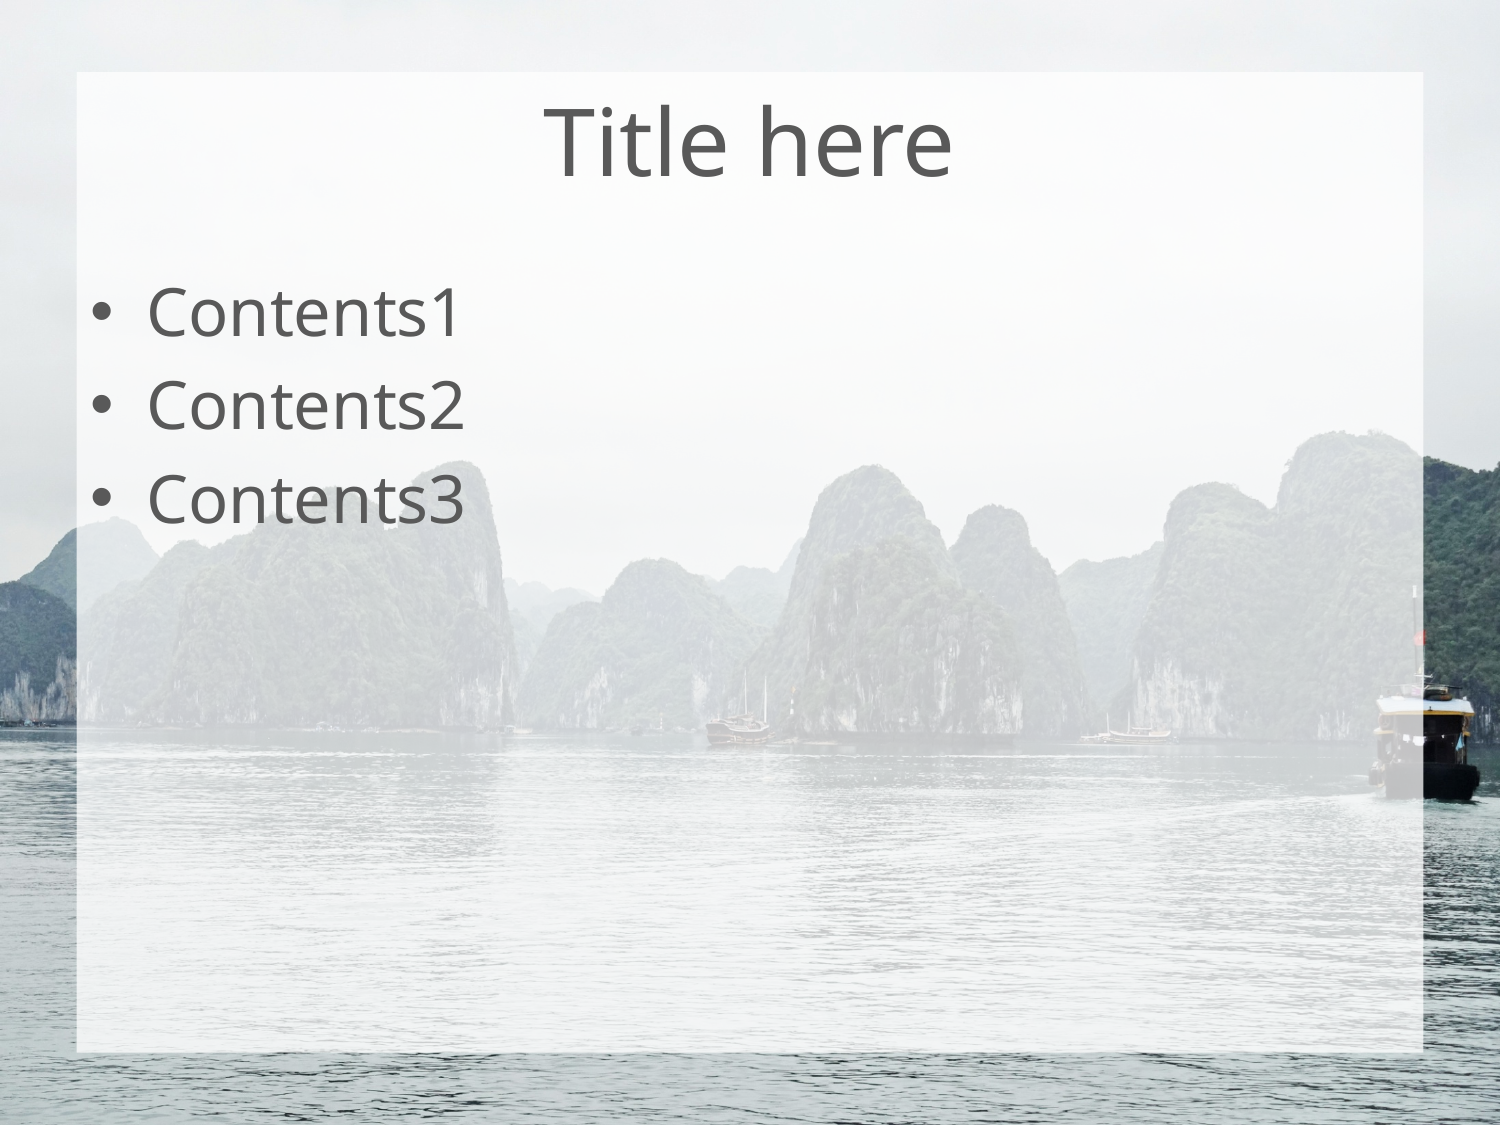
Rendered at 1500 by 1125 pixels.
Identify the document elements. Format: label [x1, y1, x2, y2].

text_box [0, 0, 1500, 1125]
